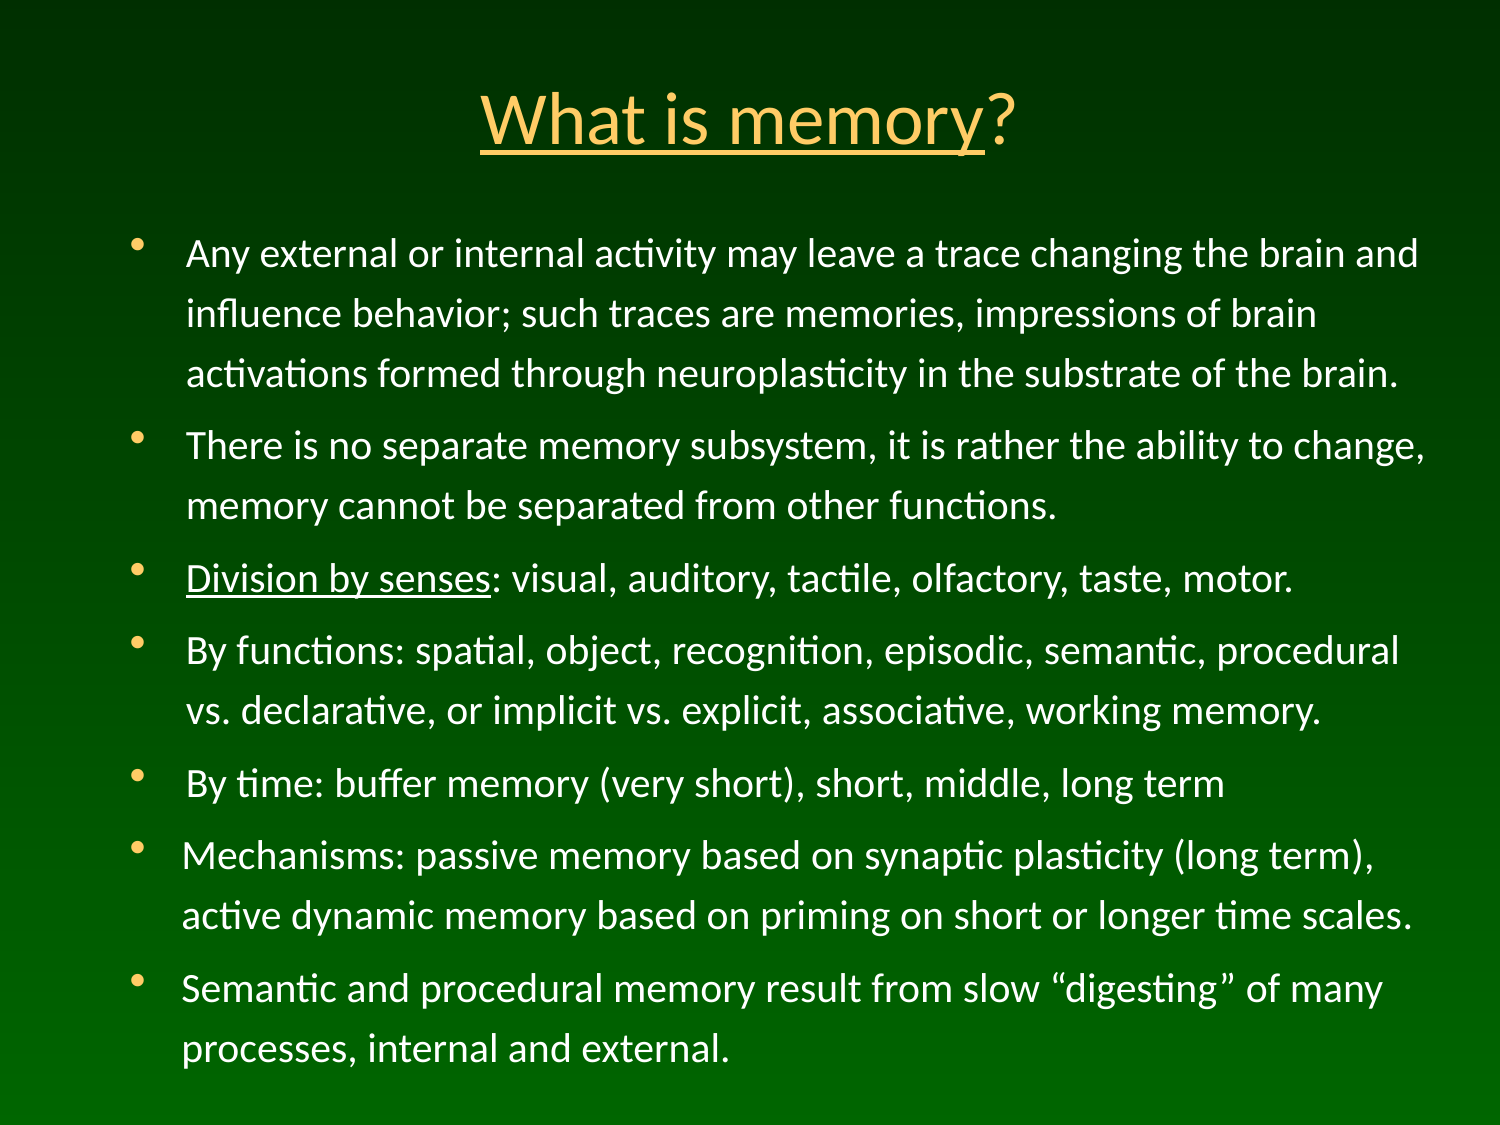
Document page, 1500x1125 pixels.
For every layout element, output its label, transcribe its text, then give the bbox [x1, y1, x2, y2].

list Any external or internal activity may leave a trace changing the brain and influence behavior; such traces are memories, impressions of brain activations formed through neuroplasticity in the substrate of the brain. There is no separate memory subsystem, it is rather the ability to change, memory cannot be separated from other functions. Division by senses: visual, auditory, tactile, olfactory, taste, motor. By functions: spatial, object, recognition, episodic, semantic, procedural vs. declarative, or implicit vs. explicit, associative, working memory. By time: buffer memory (very short), short, middle, long term Mechanisms: passive memory based on synaptic plasticity (long term), active dynamic memory based on priming on short or longer time scales. Semantic and procedural memory result from slow “digesting” of many processes, internal and external. [114, 208, 1447, 1083]
title What is memory? [112, 57, 1388, 173]
